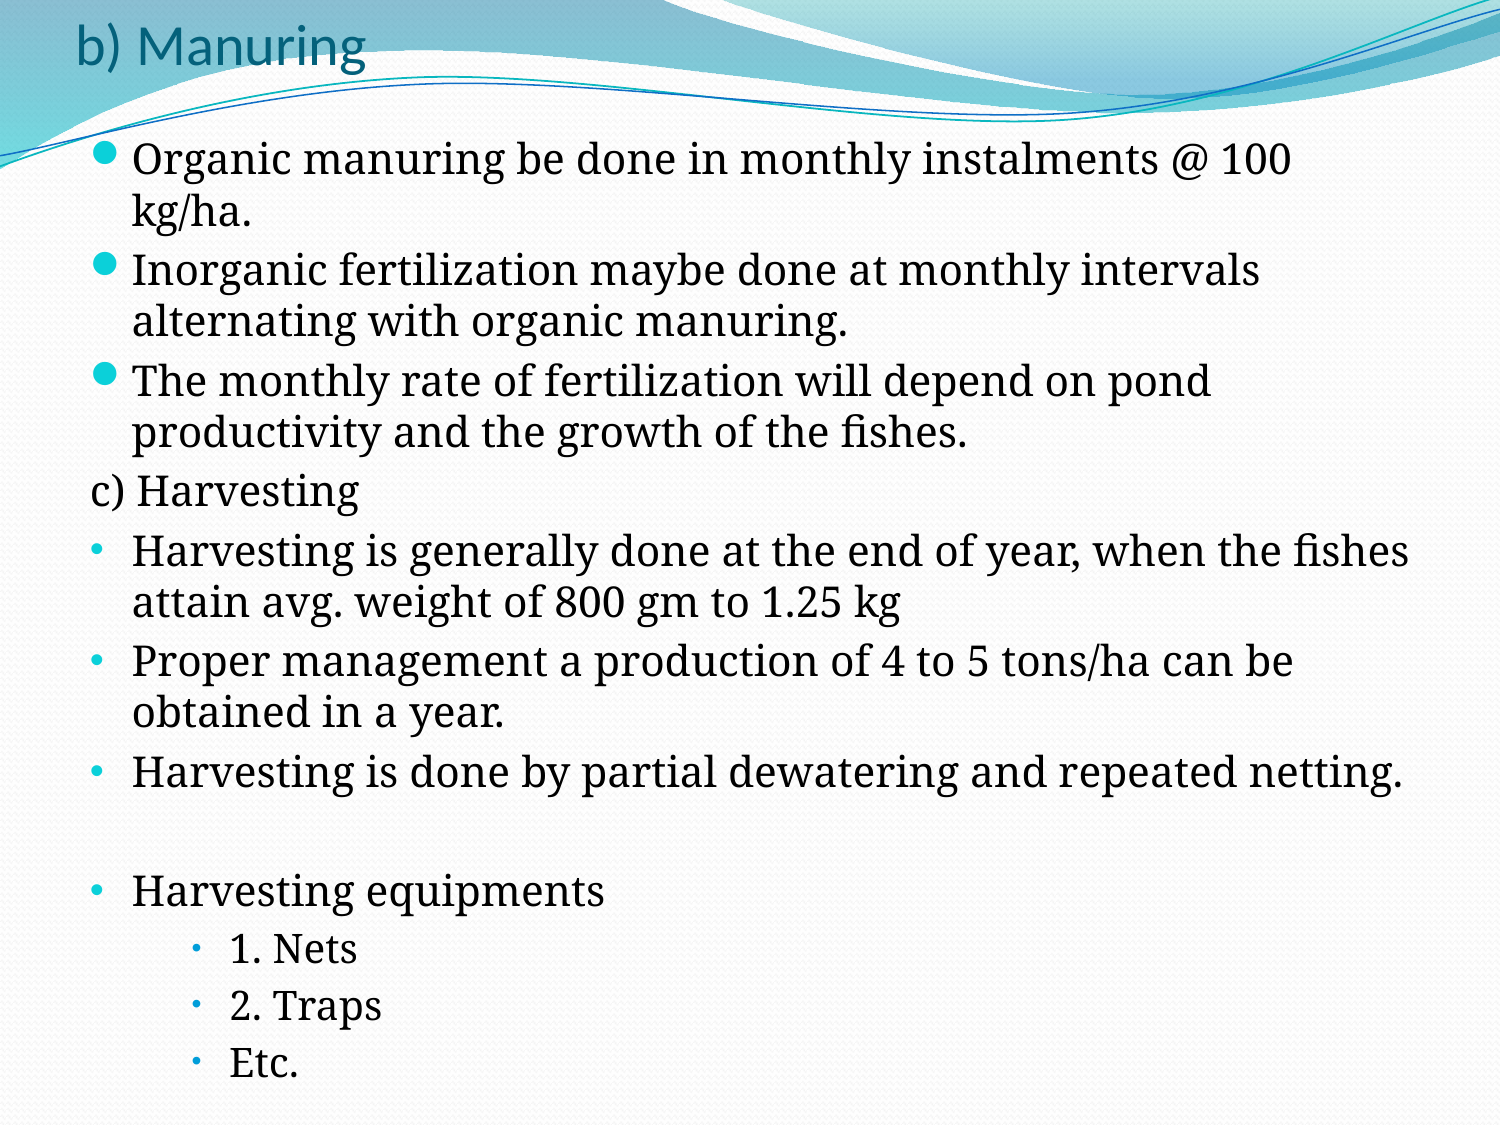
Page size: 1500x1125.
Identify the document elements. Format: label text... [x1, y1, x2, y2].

title b) Manuring [75, 0, 1425, 125]
list Organic manuring be done in monthly instalments @ 100 kg/ha. Inorganic fertilization maybe done at monthly intervals alternating with organic manuring. The monthly rate of fertilization will depend on pond productivity and the growth of the fishes. c) Harvesting Harvesting is generally done at the end of year, when the fishes attain avg. weight of 800 gm to 1.25 kg Proper management a production of 4 to 5 tons/ha can be obtained in a year. Harvesting is done by partial dewatering and repeated netting. Harvesting equipments 1. Nets 2. Traps Etc. [75, 125, 1425, 1125]
